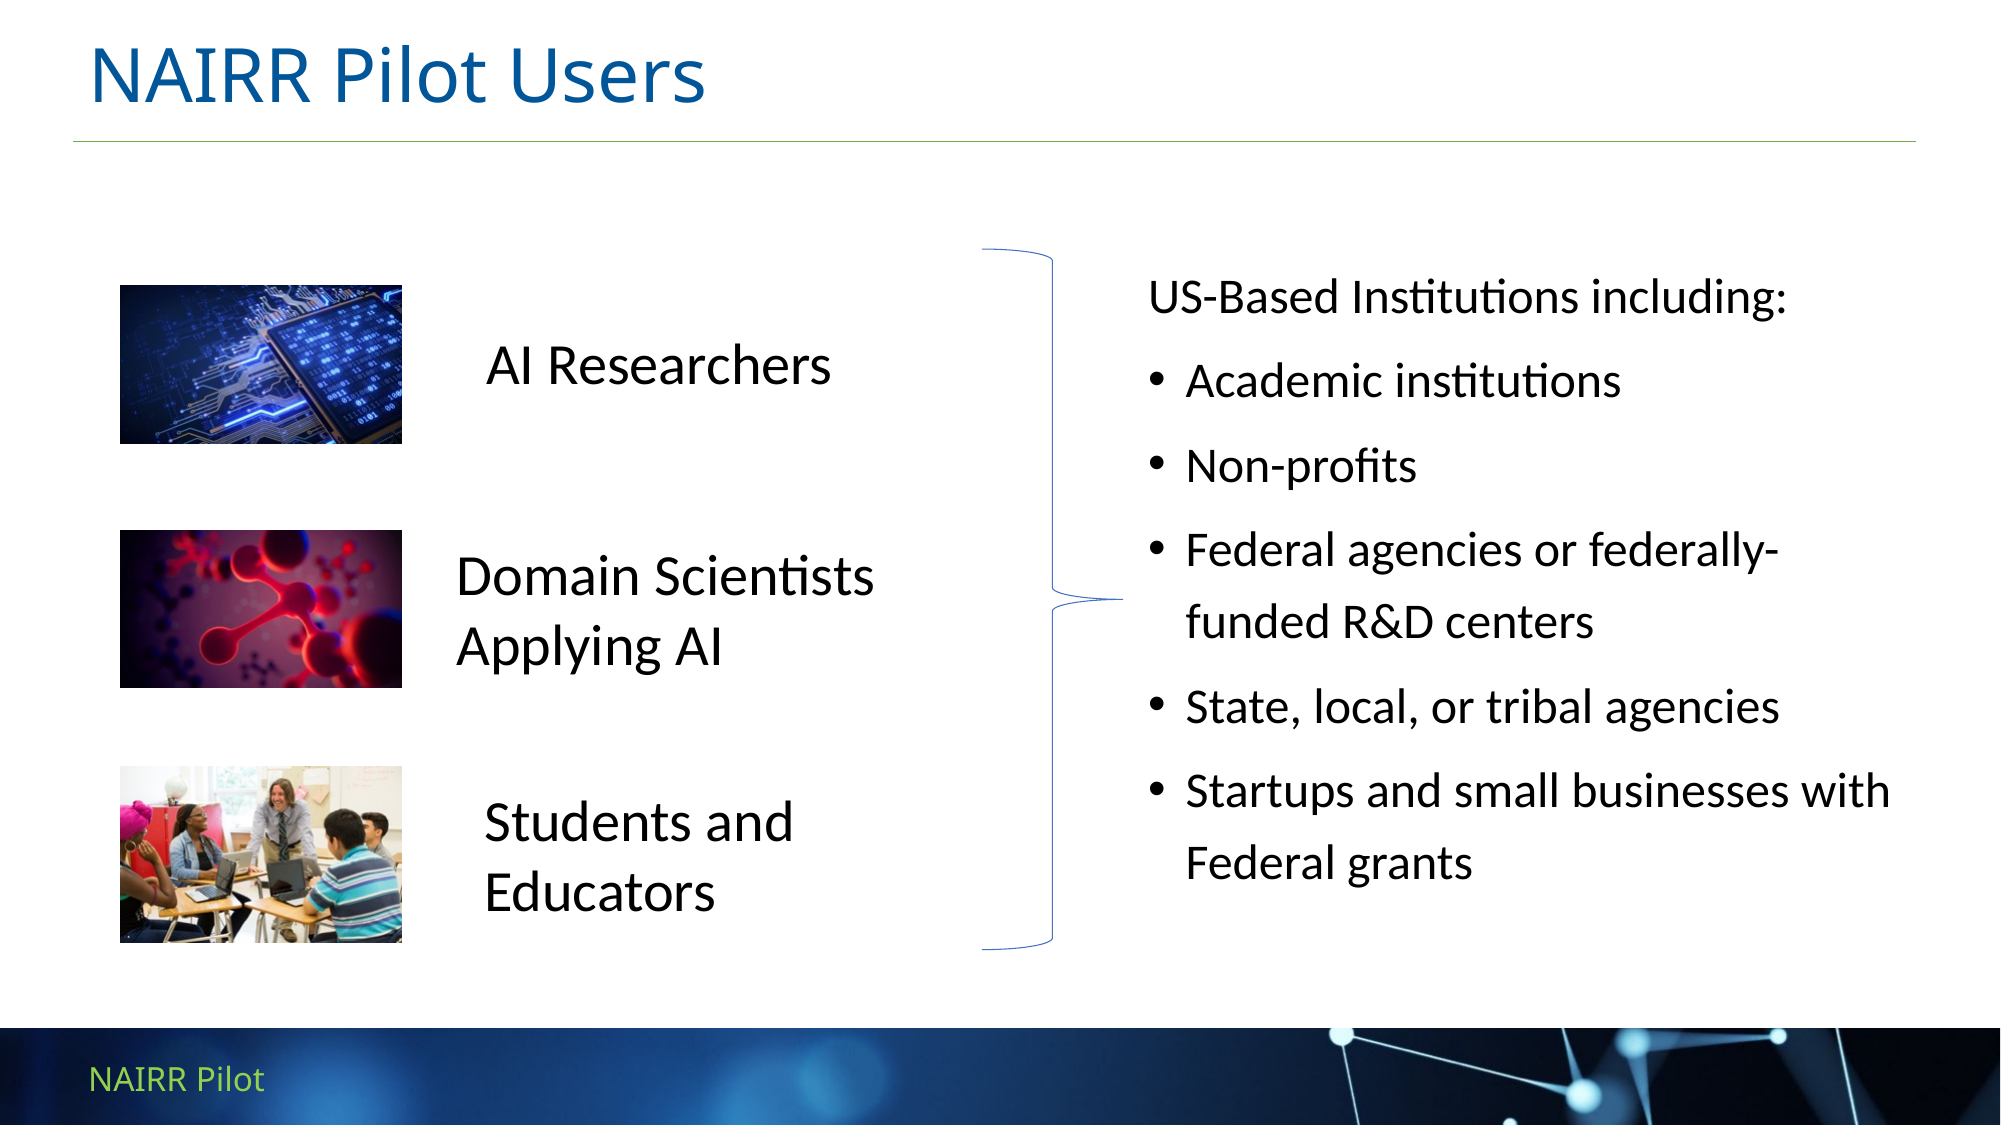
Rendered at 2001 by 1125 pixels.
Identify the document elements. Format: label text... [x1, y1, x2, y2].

picture [120, 530, 402, 688]
picture [120, 766, 402, 943]
text_box [981, 248, 1124, 951]
picture [120, 285, 402, 444]
text_box Domain Scientists Applying AI [442, 530, 981, 685]
text_box AI Researchers [471, 319, 848, 404]
title NAIRR Pilot Users [73, 16, 1792, 141]
text_box Students and Educators [469, 776, 824, 931]
slide_number 10 [1562, 1042, 1959, 1103]
picture [0, 1028, 2001, 1125]
text_box US-Based Institutions including: Academic institutions Non-profits Federal agencies or federally-funded R&D centers State, local, or tribal agencies Startups and small businesses with Federal grants [1133, 244, 1930, 922]
